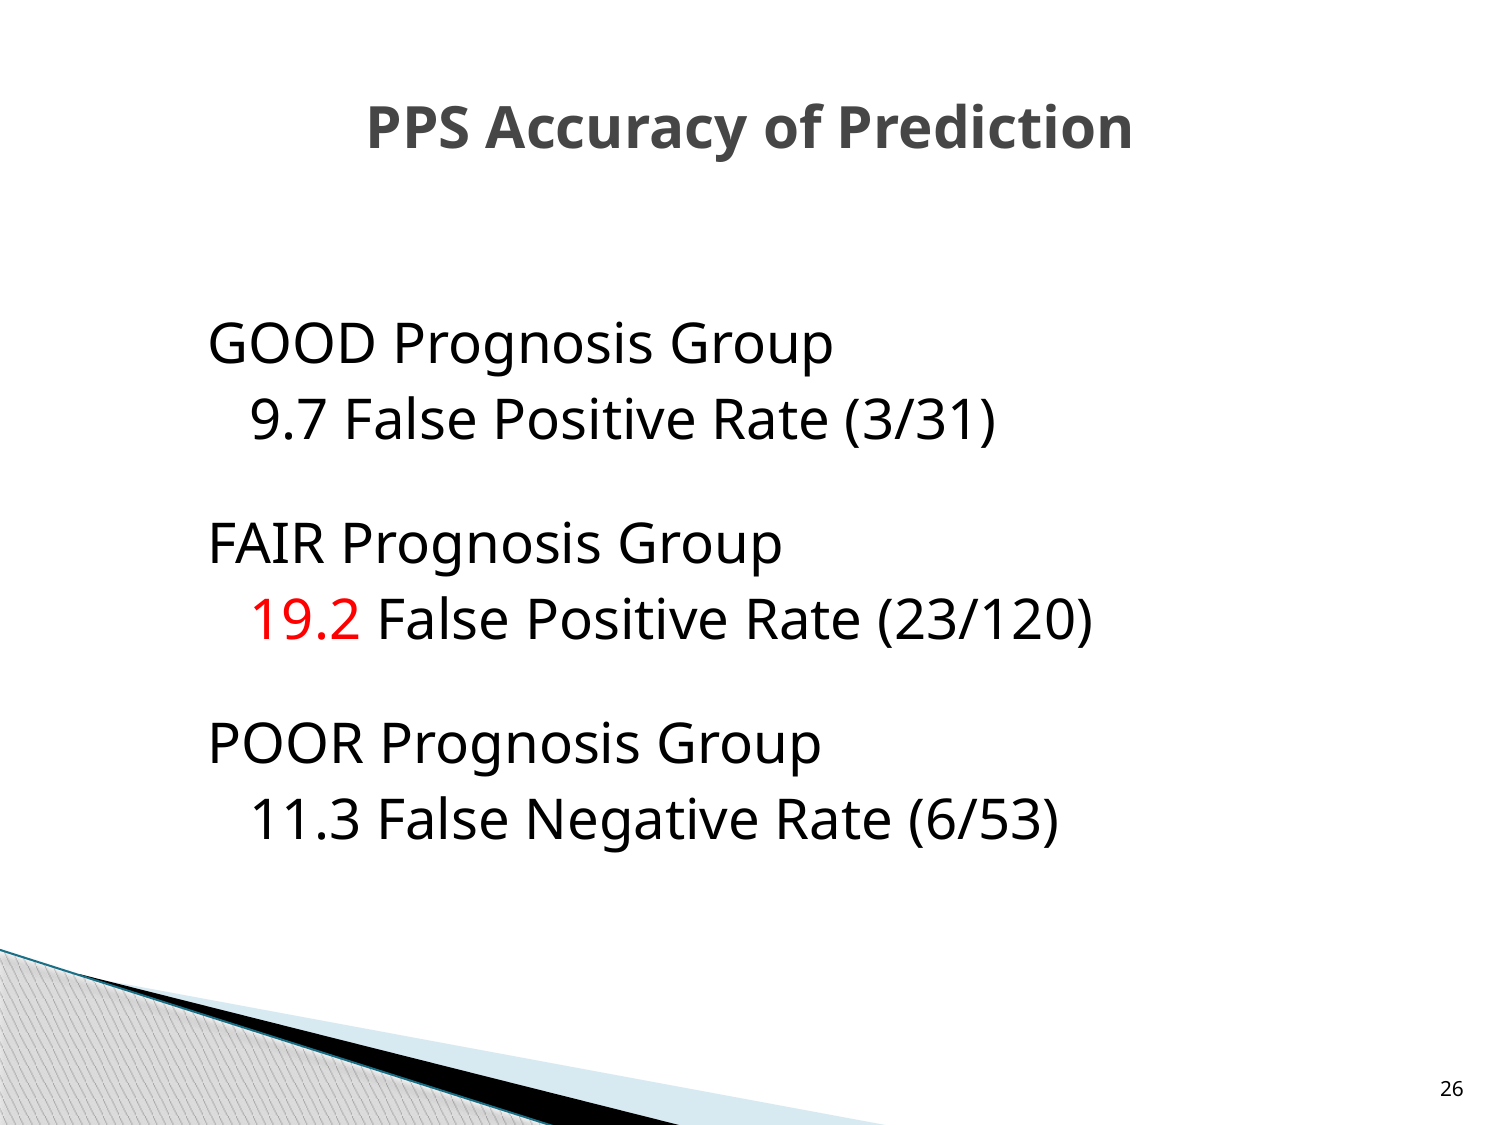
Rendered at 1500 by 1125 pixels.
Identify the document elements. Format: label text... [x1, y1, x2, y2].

title PPS Accuracy of Prediction [94, 50, 1407, 200]
list GOOD Prognosis Group 9.7 False Positive Rate (3/31) FAIR Prognosis Group 19.2 False Positive Rate (23/120) POOR Prognosis Group 11.3 False Negative Rate (6/53) [174, 299, 1395, 1000]
slide_number 26 [1418, 1051, 1479, 1112]
